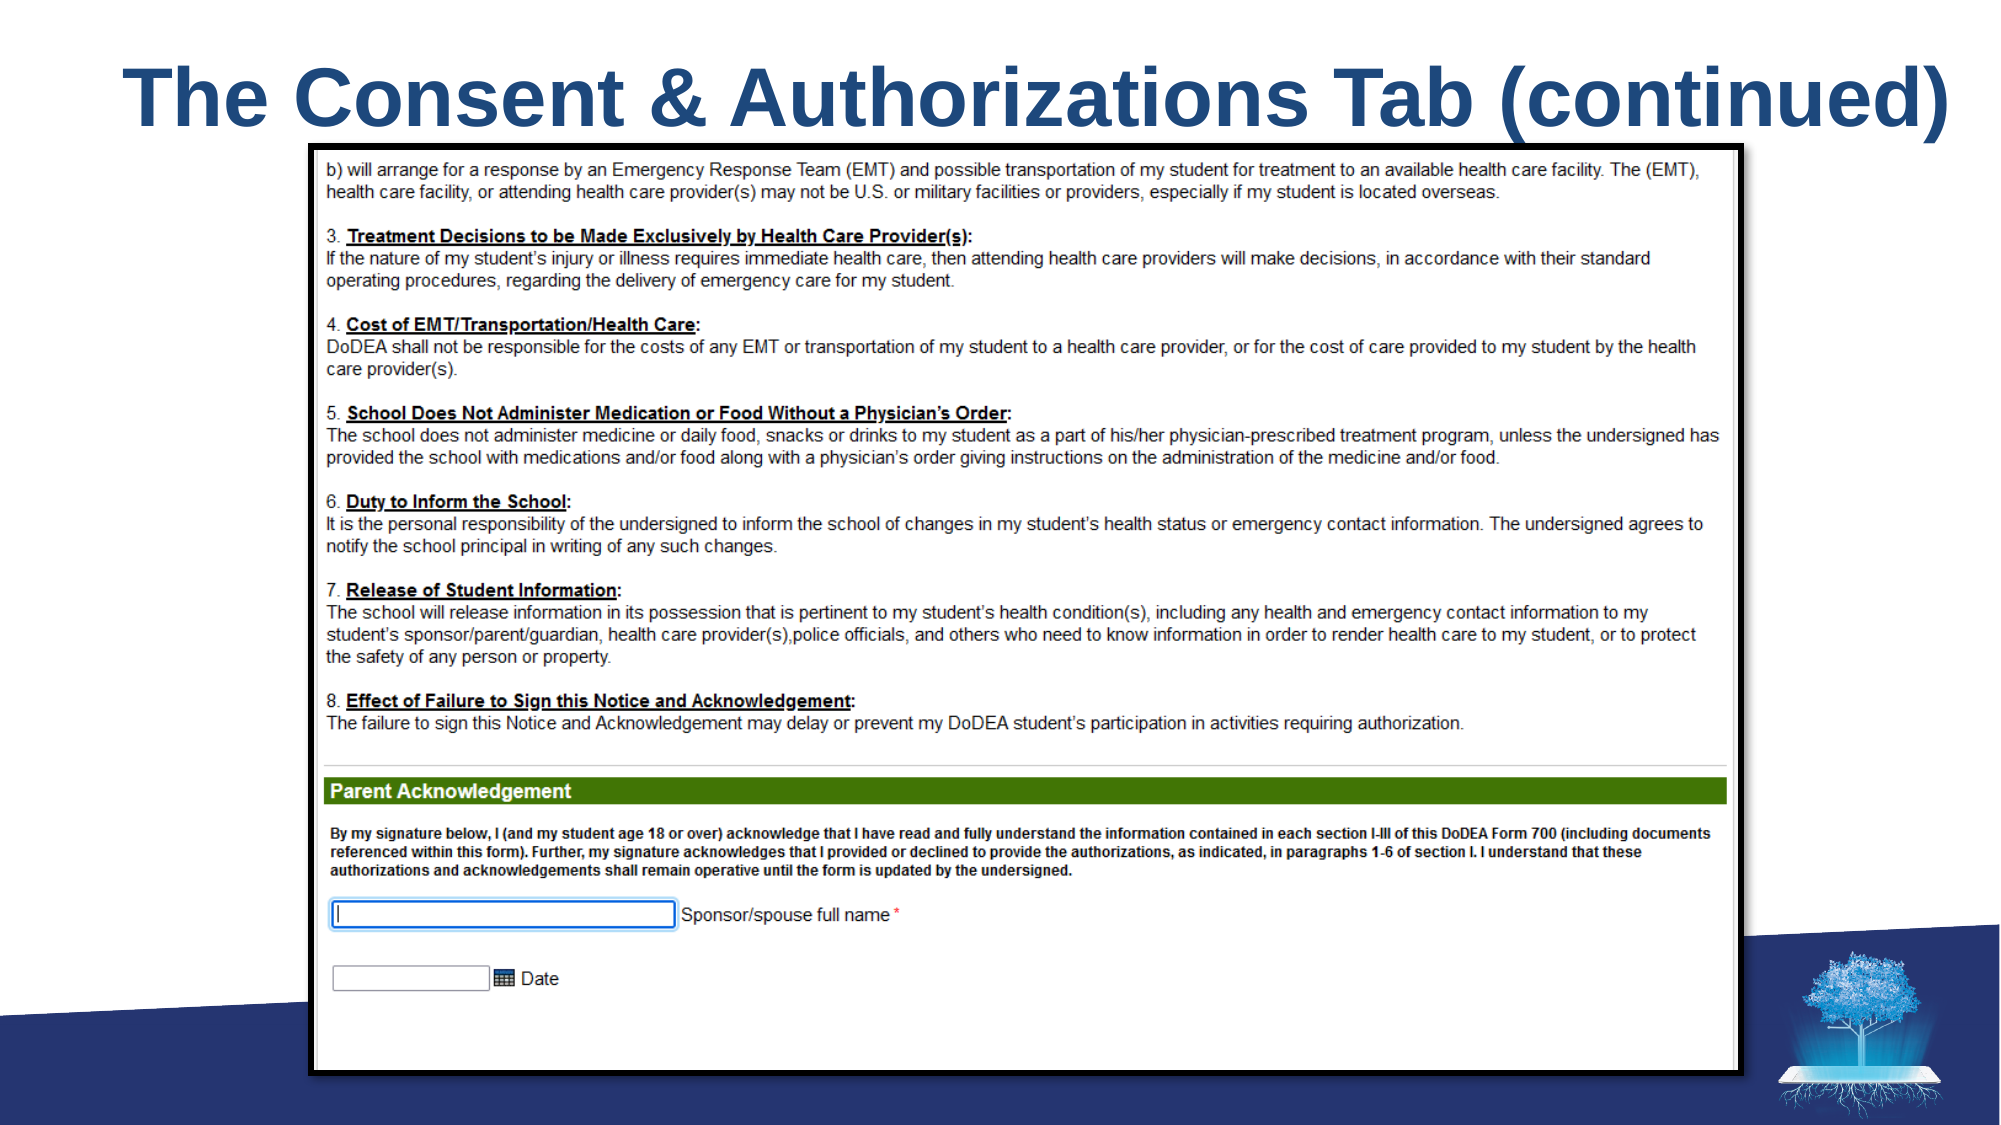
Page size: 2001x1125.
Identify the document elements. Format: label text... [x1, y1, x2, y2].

picture [0, 924, 2000, 1125]
picture [313, 149, 1738, 1071]
text_box The Consent & Authorizations Tab (continued) [107, 46, 1971, 160]
